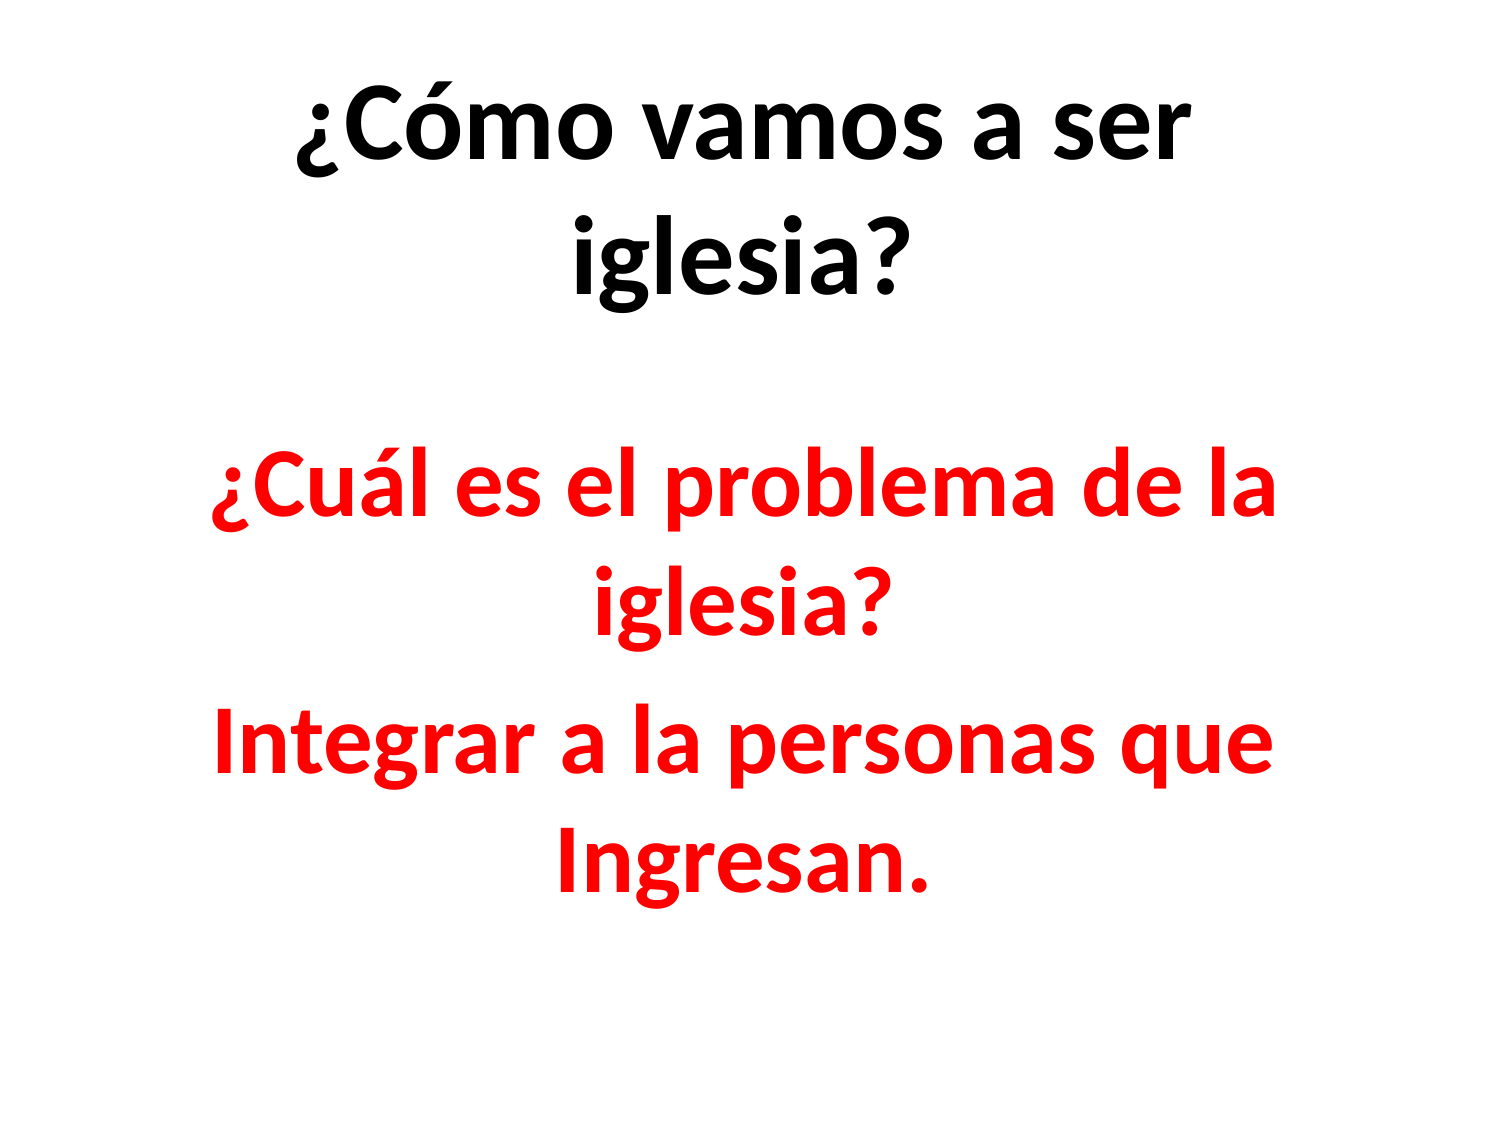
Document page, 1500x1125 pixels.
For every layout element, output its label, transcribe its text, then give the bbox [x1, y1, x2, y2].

title ¿Cómo vamos a ser iglesia? [105, 46, 1381, 317]
subtitle ¿Cuál es el problema de la iglesia? Integrar a la personas que Ingresan. [140, 410, 1348, 925]
